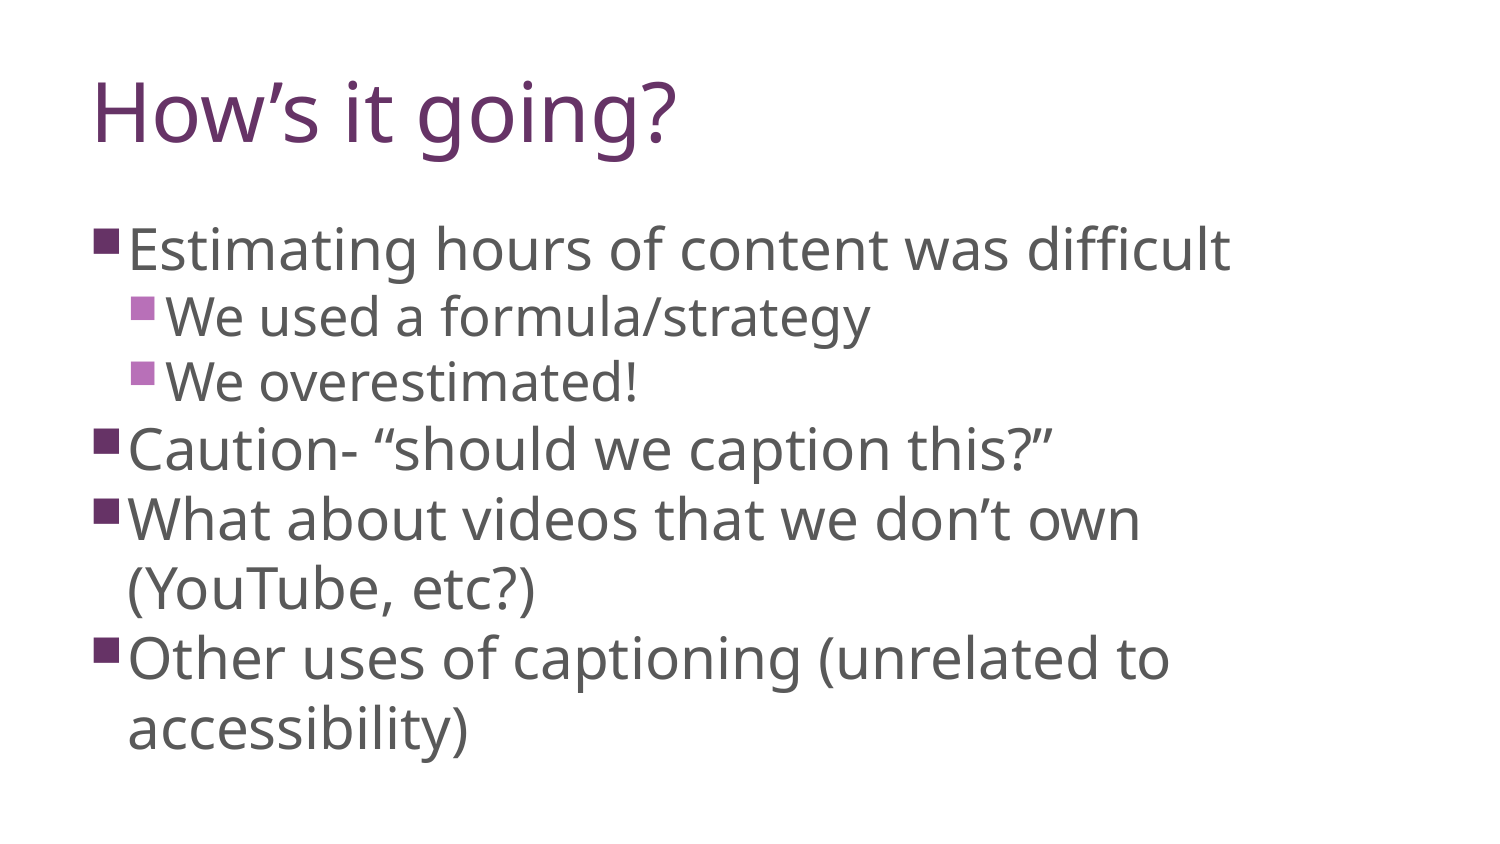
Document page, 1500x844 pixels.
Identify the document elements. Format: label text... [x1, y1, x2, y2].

title How’s it going? [75, 33, 1425, 175]
list Estimating hours of content was difficult We used a formula/strategy We overestimated! Caution- “should we caption this?” What about videos that we don’t own (YouTube, etc?) Other uses of captioning (unrelated to accessibility) [75, 196, 1425, 808]
